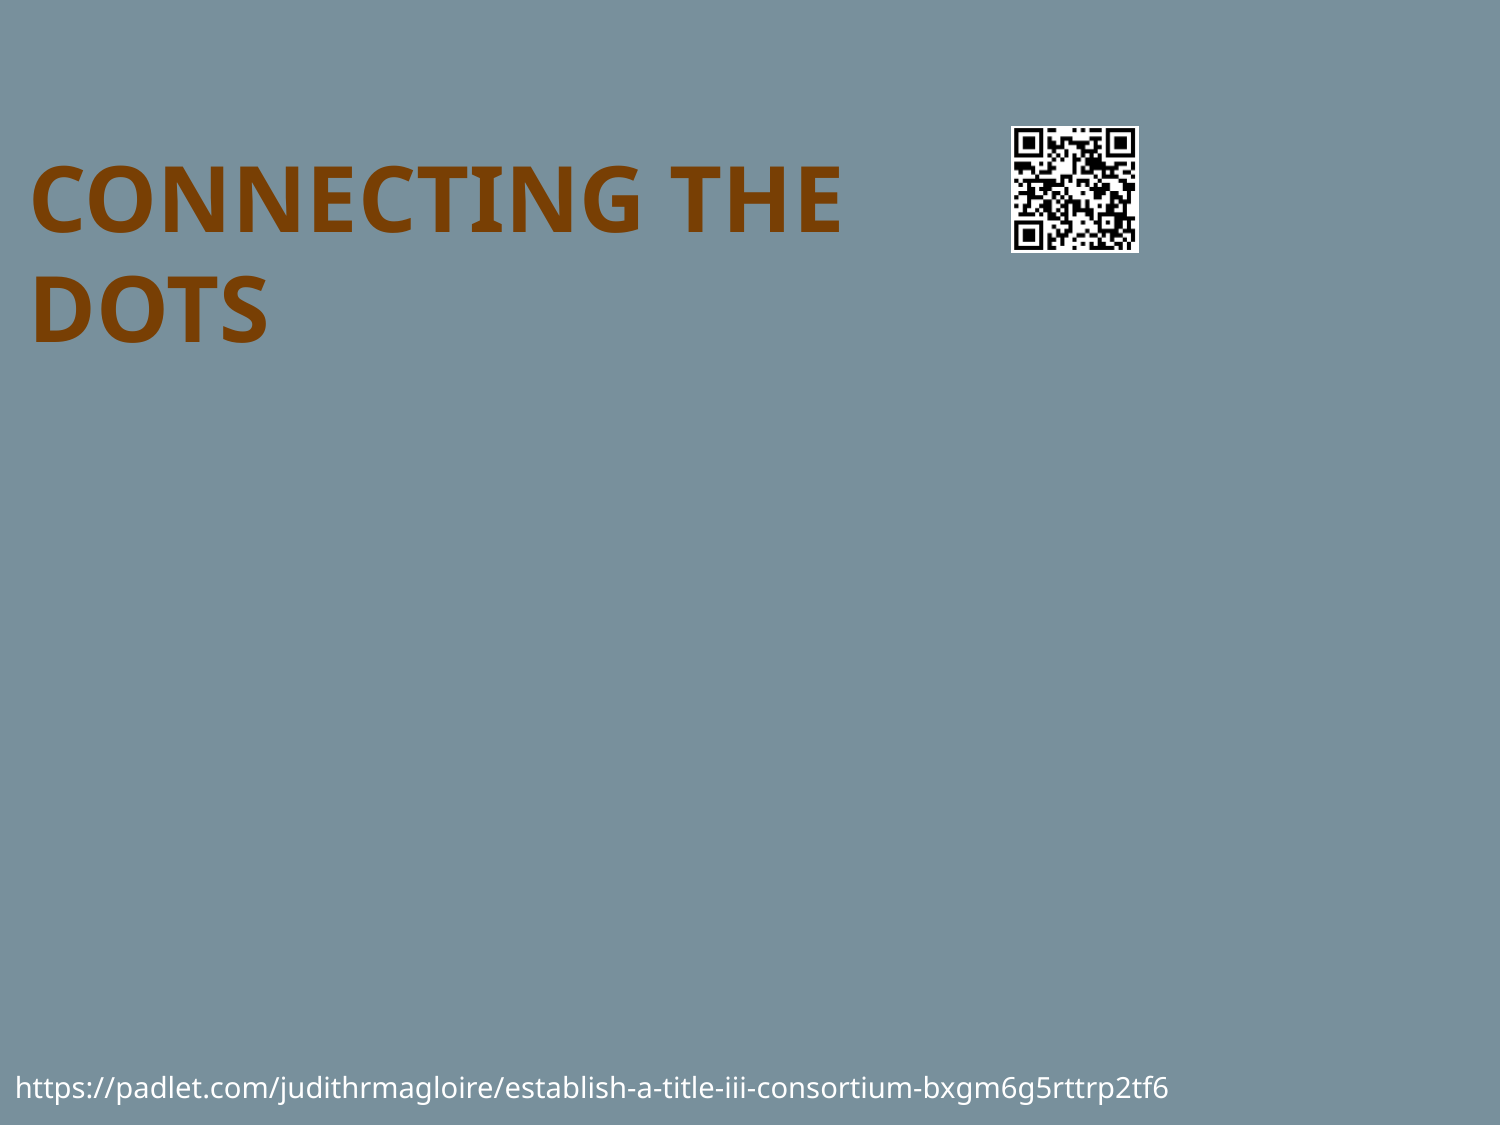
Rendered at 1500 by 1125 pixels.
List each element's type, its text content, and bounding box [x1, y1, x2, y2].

title CONNECTING THE DOTS [28, 141, 1012, 362]
text_box https://padlet.com/judithrmagloire/establish-a-title-iii-consortium-bxgm6g5rttrp2tf6 [0, 1062, 1481, 1113]
picture [1011, 126, 1139, 253]
